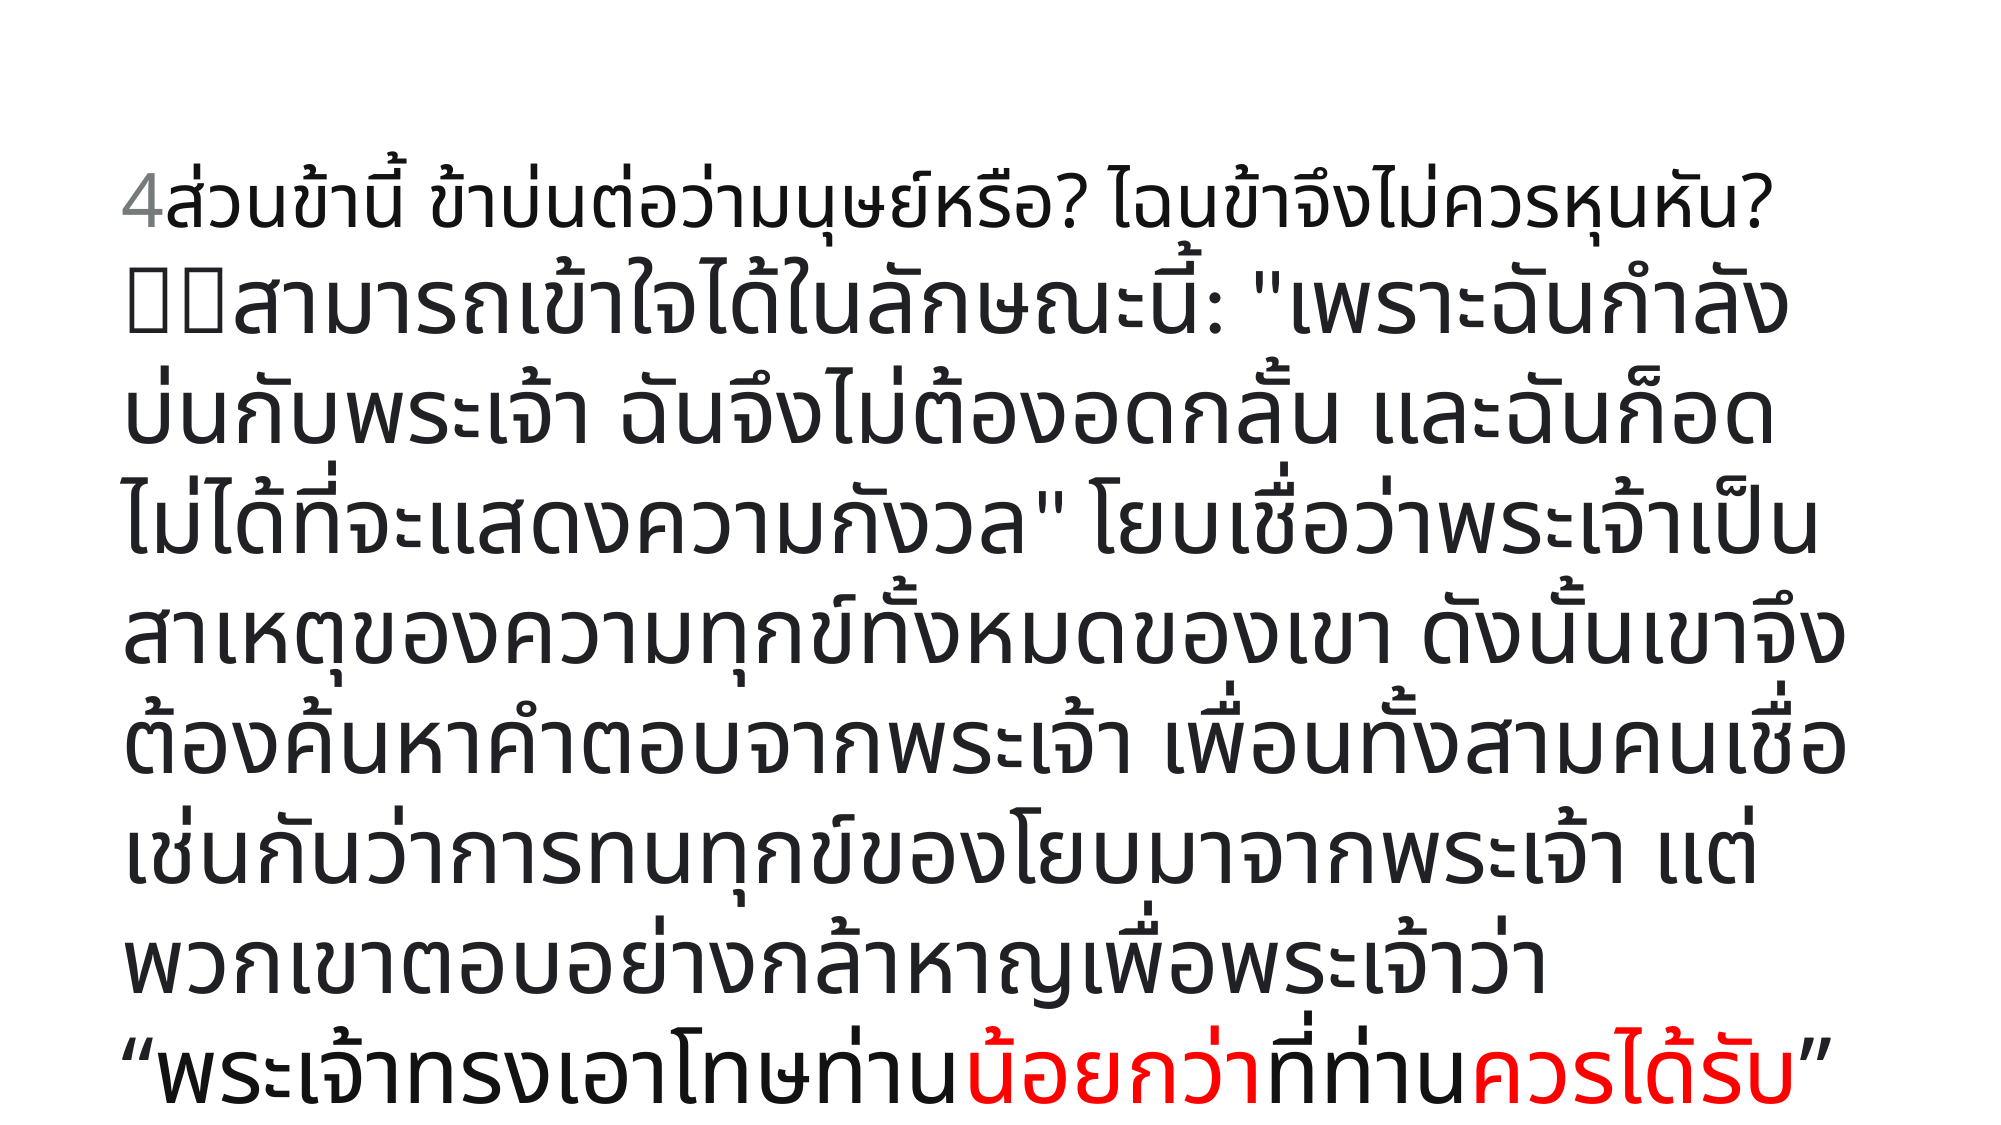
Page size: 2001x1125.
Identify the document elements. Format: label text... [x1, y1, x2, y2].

text_box 4ส่วนข้านี้ ข้าบ่นต่อว่ามนุษย์หรือ? ไฉนข้าจึงไม่ควรหุนหัน? สามารถเข้าใจได้ในลักษณะนี้: "เพราะฉันกำลังบ่นกับพระเจ้า ฉันจึงไม่ต้องอดกลั้น และฉันก็อดไม่ได้ที่จะแสดงความกังวล" โยบเชื่อว่าพระเจ้าเป็นสาเหตุของความทุกข์ทั้งหมดของเขา ดังนั้นเขาจึงต้องค้นหาคำตอบจากพระเจ้า เพื่อนทั้งสามคนเชื่อเช่นกันว่าการทนทุกข์ของโยบมาจากพระเจ้า แต่พวกเขาตอบอย่างกล้าหาญเพื่อพระเจ้าว่า “พระเจ้าทรงเอาโทษท่านน้อยกว่าที่ท่านควรได้รับ” (11:6) [106, 144, 1869, 1125]
